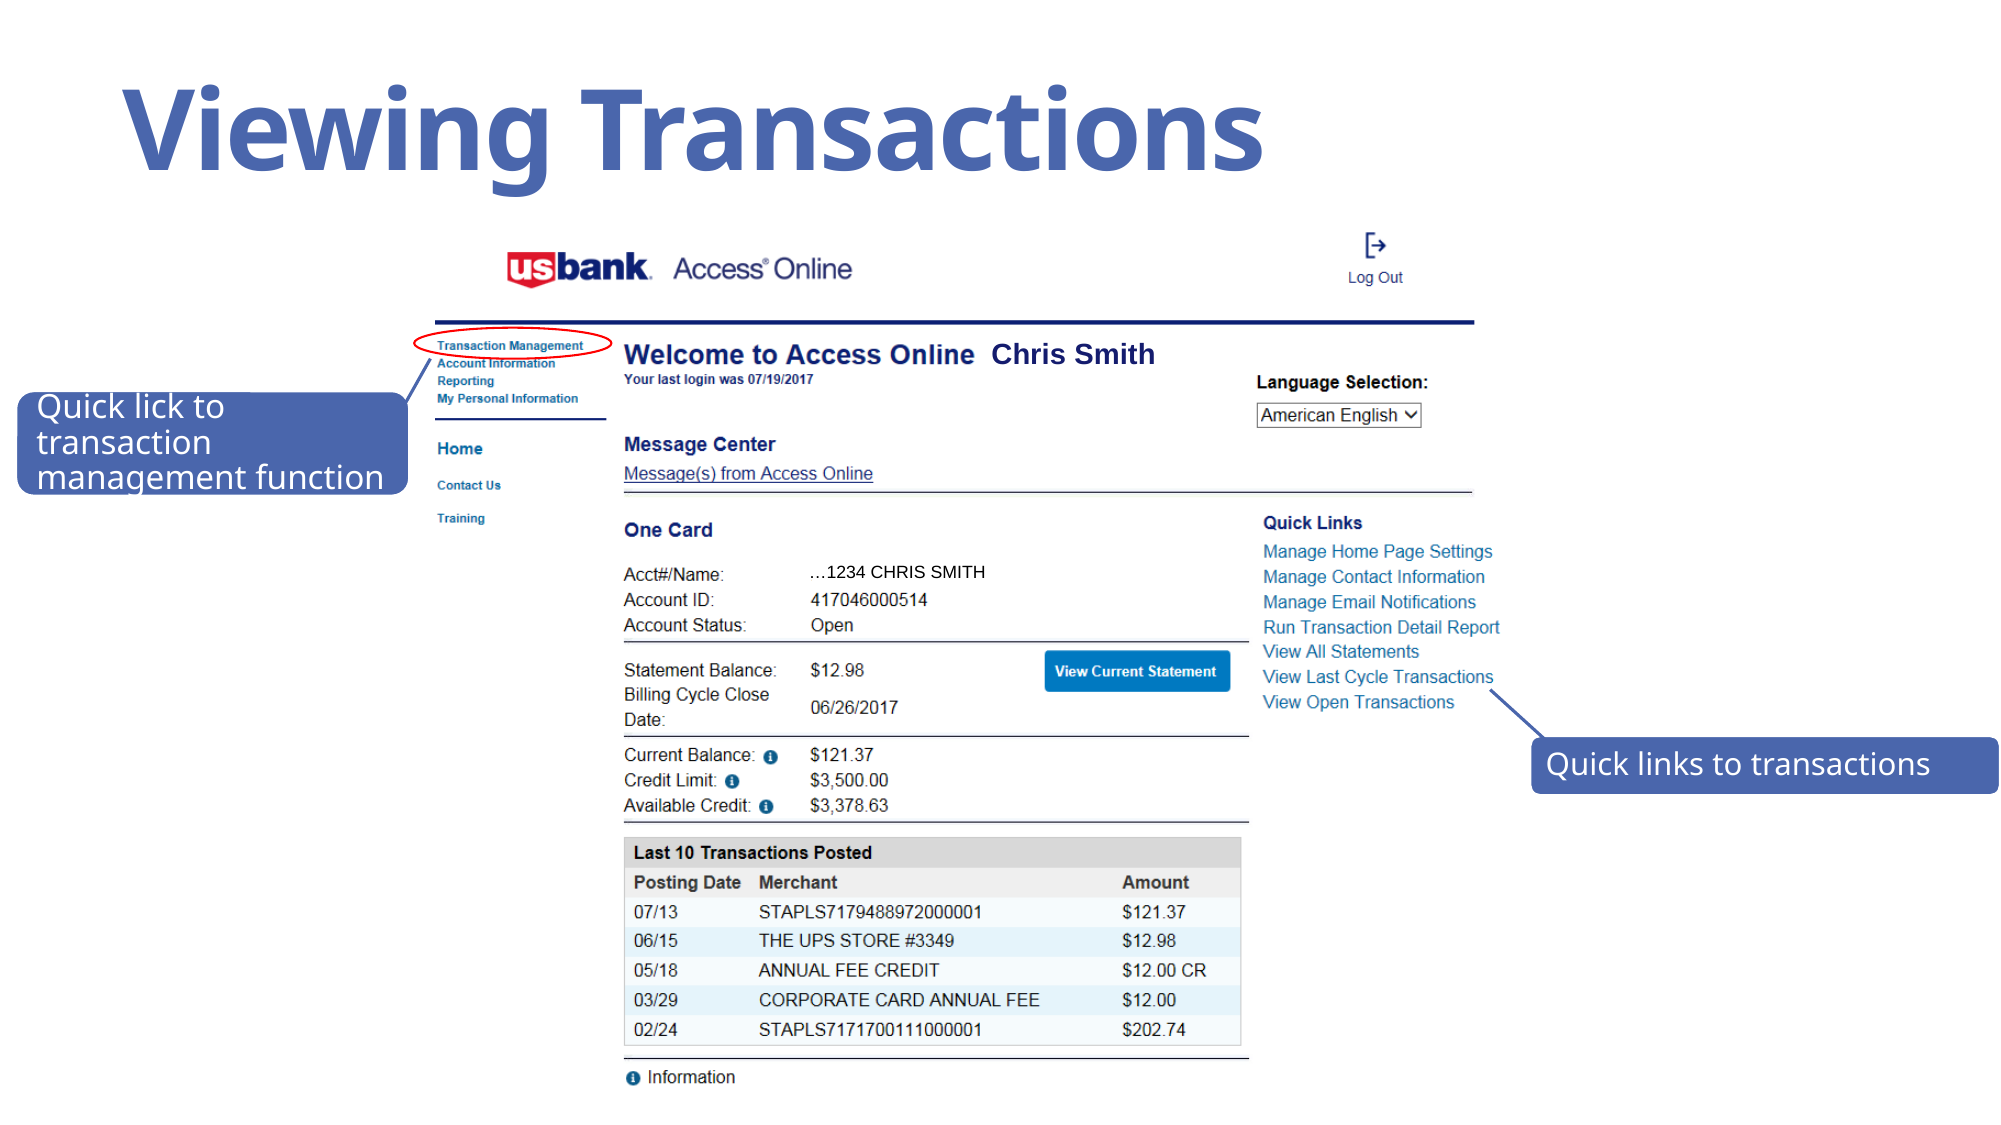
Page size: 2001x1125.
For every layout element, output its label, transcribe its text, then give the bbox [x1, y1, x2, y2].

text_box [413, 332, 435, 354]
title Viewing Transactions [107, 0, 1876, 272]
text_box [1489, 689, 1548, 742]
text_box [1530, 735, 2000, 797]
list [435, 229, 1548, 1091]
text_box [373, 358, 431, 460]
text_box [15, 390, 410, 497]
